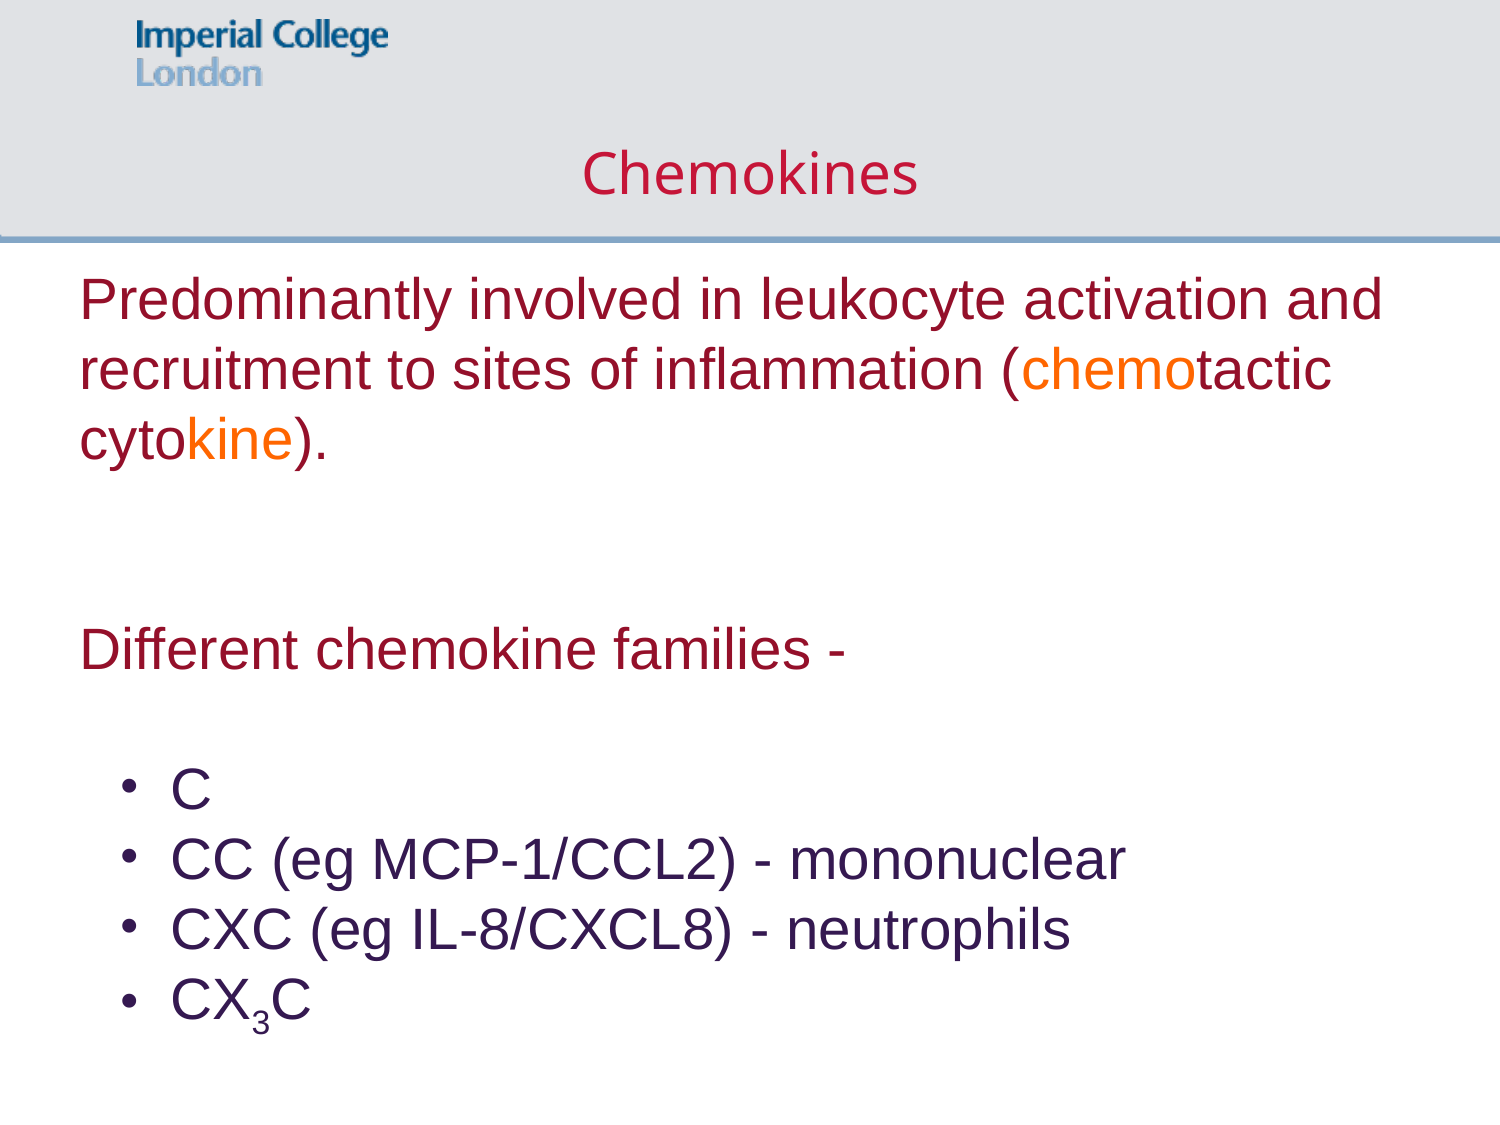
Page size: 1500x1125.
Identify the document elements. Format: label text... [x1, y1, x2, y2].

title Chemokines [131, 101, 1369, 207]
text_box Predominantly involved in leukocyte activation and recruitment to sites of inflammation (chemotactic cytokine). Different chemokine families - C CC (eg MCP-1/CCL2) - mononuclear CXC (eg IL-8/CXCL8) - neutrophils CX3C [64, 254, 1428, 1049]
picture [0, 0, 1500, 243]
